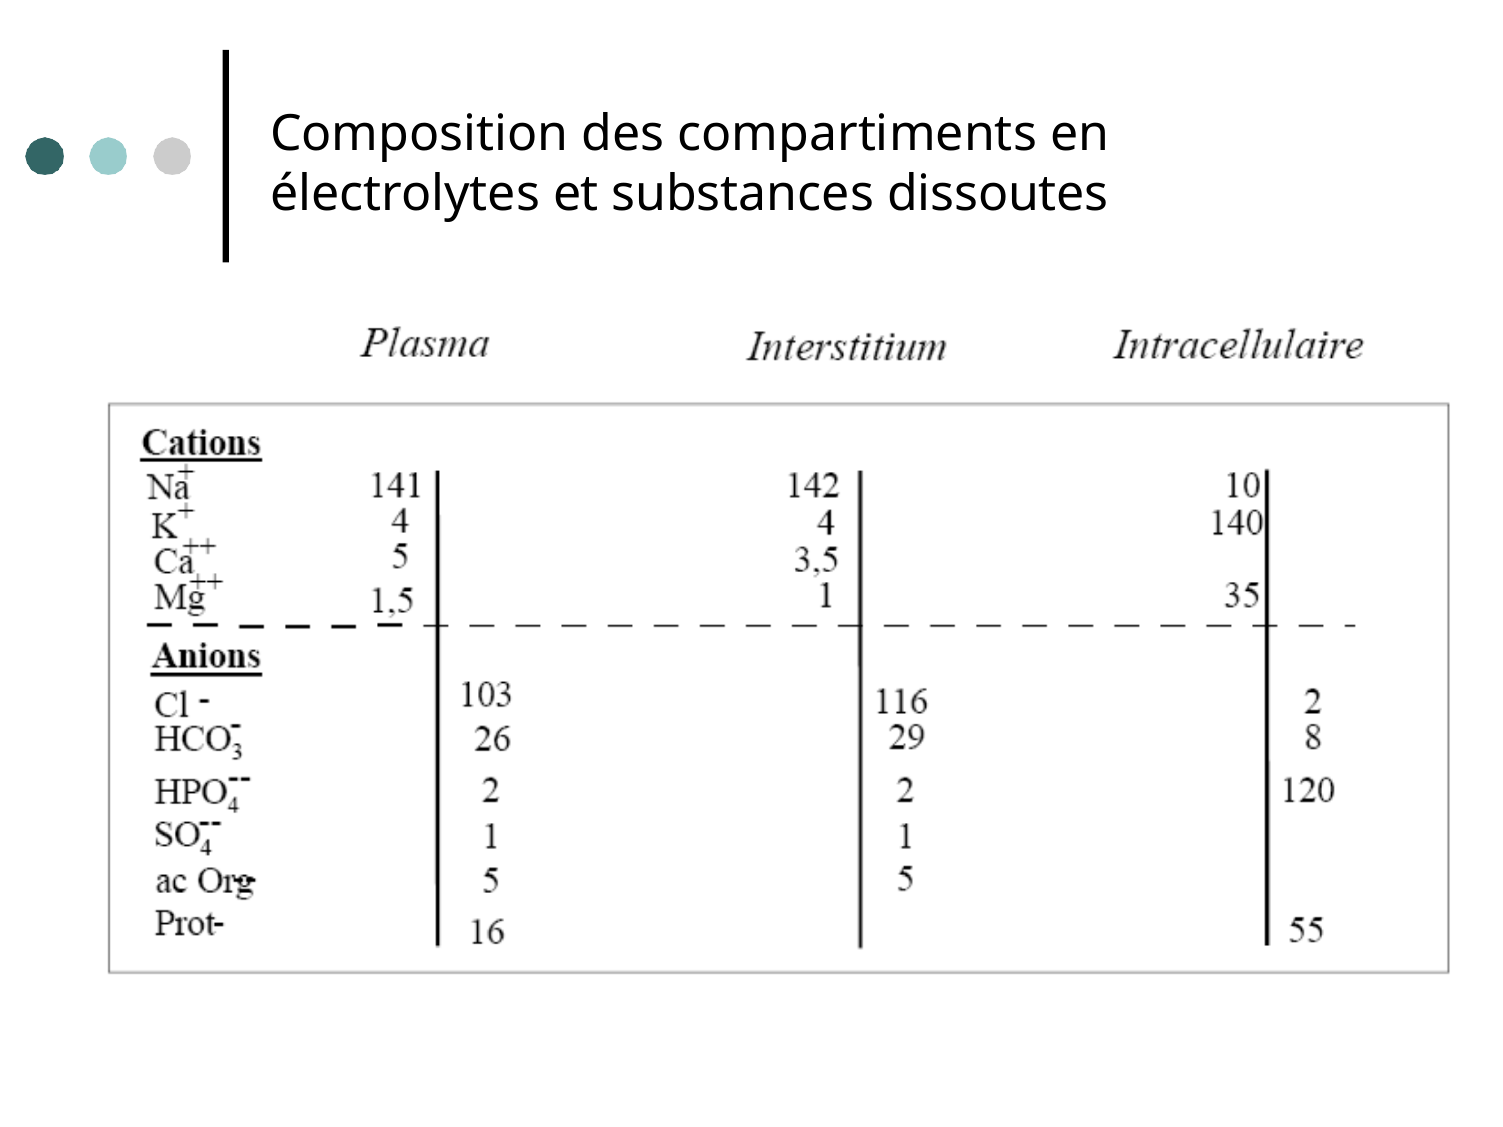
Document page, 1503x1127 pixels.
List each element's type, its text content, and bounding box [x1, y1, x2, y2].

picture [89, 137, 127, 175]
picture [76, 277, 1459, 976]
picture [153, 137, 191, 175]
title Composition des compartiments en électrolytes et substances dissoutes [243, 9, 1379, 276]
picture [25, 137, 64, 175]
